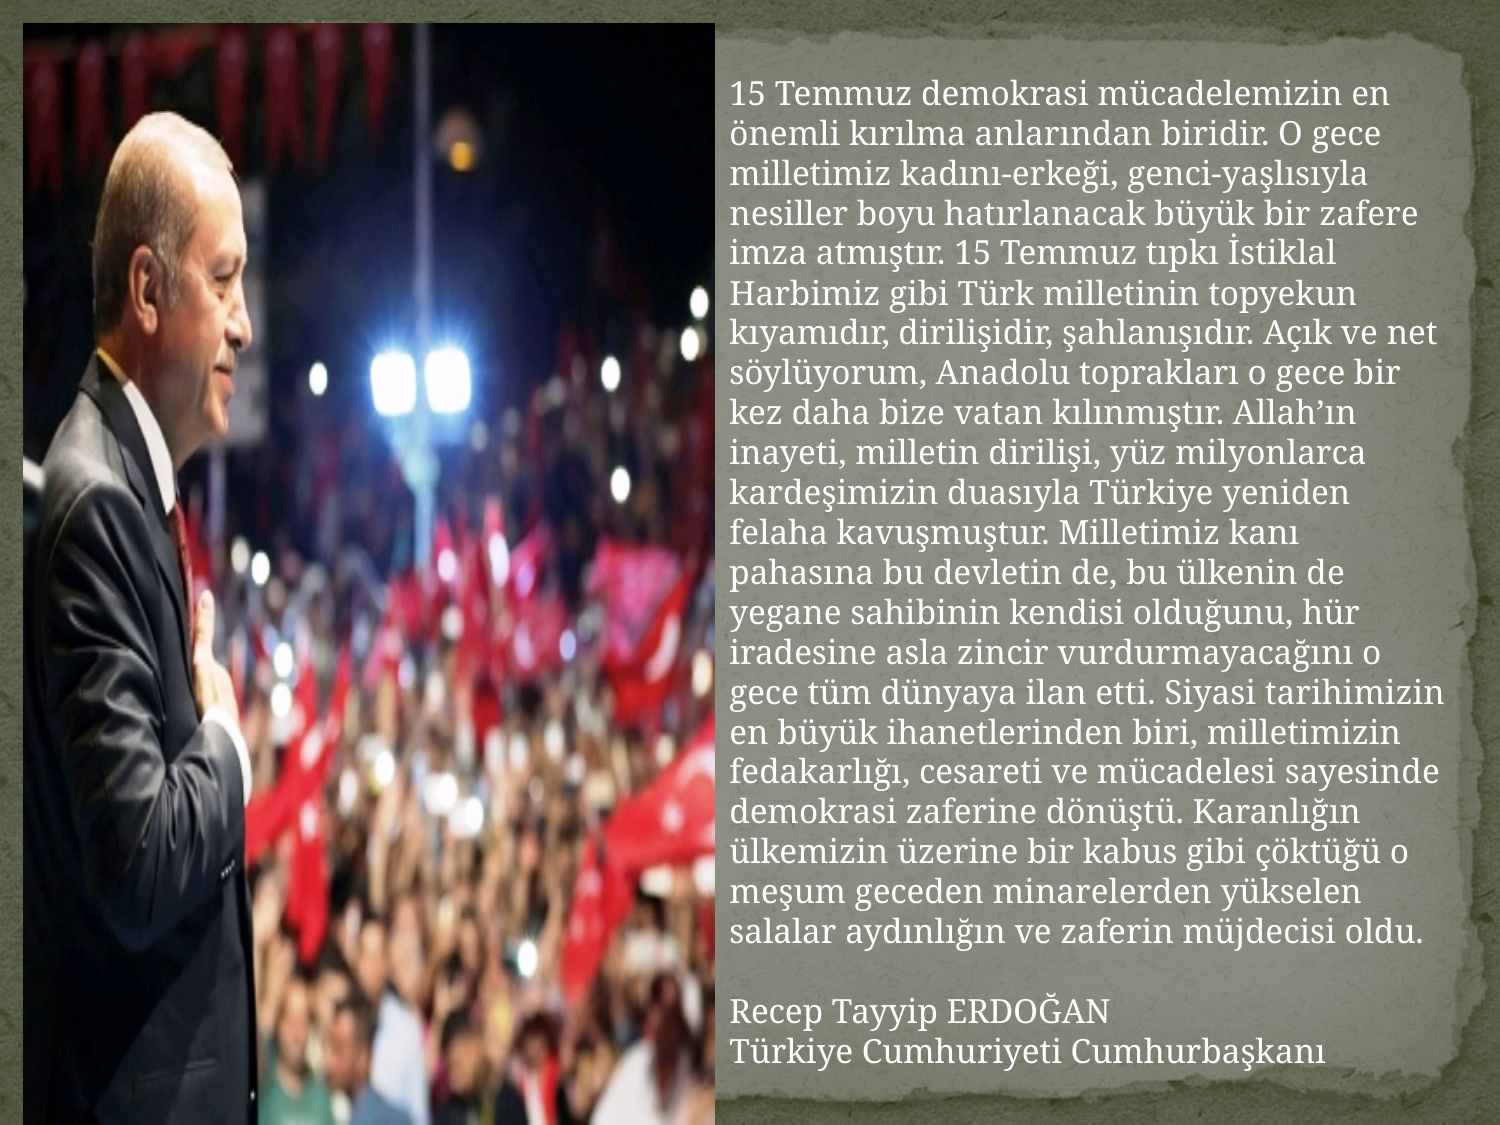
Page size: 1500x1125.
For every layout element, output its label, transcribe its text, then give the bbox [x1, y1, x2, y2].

text_box 15 Temmuz demokrasi mücadelemizin en önemli kırılma anlarından biridir. O gece milletimiz kadını-erkeği, genci-yaşlısıyla nesiller boyu hatırlanacak büyük bir zafere imza atmıştır. 15 Temmuz tıpkı İstiklal Harbimiz gibi Türk milletinin topyekun kıyamıdır, dirilişidir, şahlanışıdır. Açık ve net söylüyorum, Anadolu toprakları o gece bir kez daha bize vatan kılınmıştır. Allah’ın inayeti, milletin dirilişi, yüz milyonlarca kardeşimizin duasıyla Türkiye yeniden felaha kavuşmuştur. Milletimiz kanı pahasına bu devletin de, bu ülkenin de yegane sahibinin kendisi olduğunu, hür iradesine asla zincir vurdurmayacağını o gece tüm dünyaya ilan etti. Siyasi tarihimizin en büyük ihanetlerinden biri, milletimizin fedakarlığı, cesareti ve mücadelesi sayesinde demokrasi zaferine dönüştü. Karanlığın ülkemizin üzerine bir kabus gibi çöktüğü o meşum geceden minarelerden yükselen salalar aydınlığın ve zaferin müjdecisi oldu. Recep Tayyip ERDOĞAN Türkiye Cumhuriyeti Cumhurbaşkanı [724, 64, 1465, 1078]
picture [23, 23, 715, 1125]
